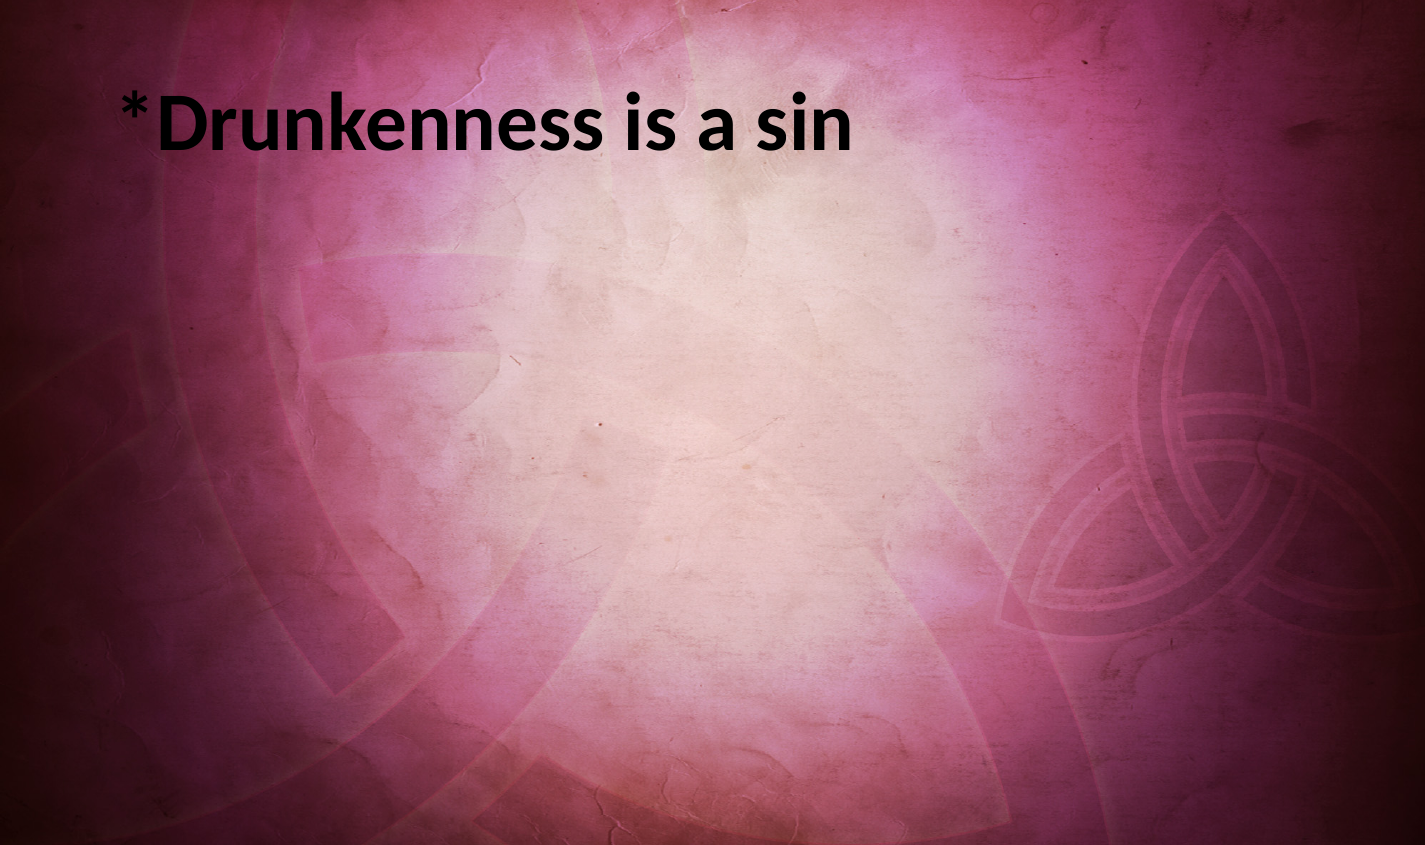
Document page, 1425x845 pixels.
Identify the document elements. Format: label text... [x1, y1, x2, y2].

picture [0, 0, 1425, 845]
text_box *Drunkenness is a sin [99, 59, 1338, 175]
